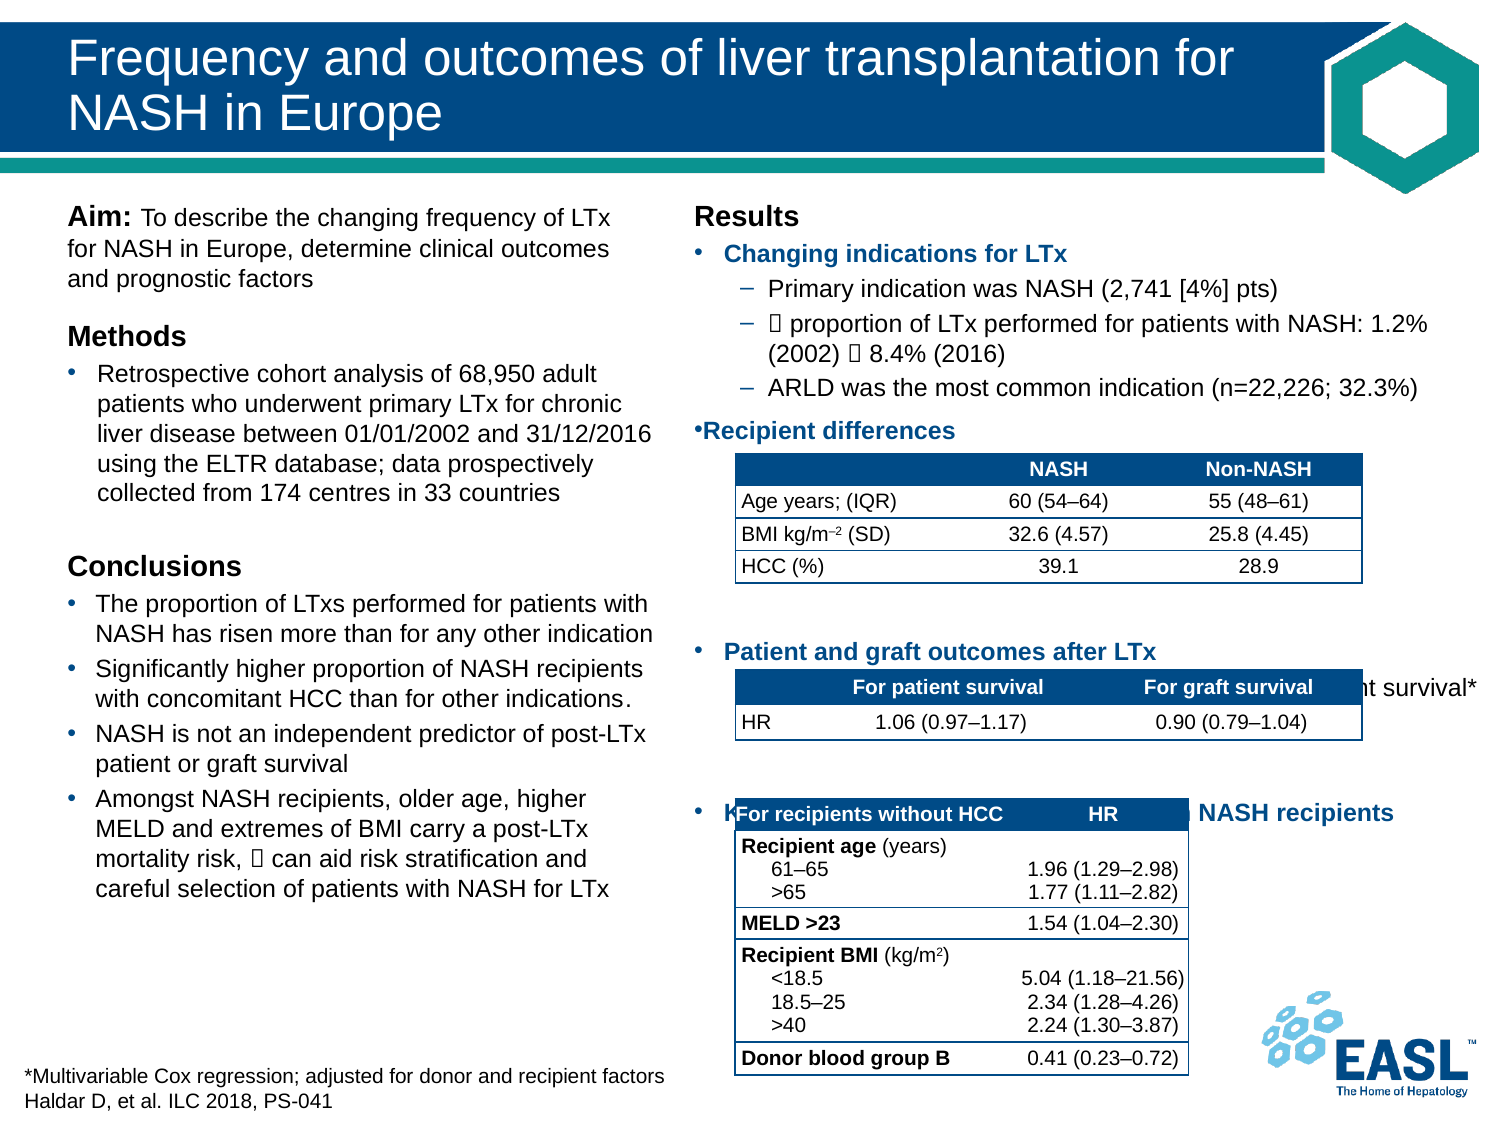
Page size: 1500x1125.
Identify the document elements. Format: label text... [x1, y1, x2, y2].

title Frequency and outcomes of liver transplantation for NASH in Europe [52, 23, 1306, 150]
table_cell 1.06 (0.97–1.17) [801, 705, 1095, 739]
table_cell 1.54 (1.04–2.30) [1018, 908, 1188, 938]
table_cell Recipient BMI (kg/m2) <18.5 18.5–25 >40 [736, 940, 1018, 1041]
table_cell 1.96 (1.29–2.98) 1.77 (1.11–2.82) [1018, 831, 1188, 907]
picture [1257, 987, 1479, 1100]
table_cell 5.04 (1.18–21.56) 2.34 (1.28–4.26) 2.24 (1.30–3.87) [1018, 940, 1188, 1041]
table_cell 0.41 (0.23–0.72) [1018, 1043, 1188, 1074]
table_cell Age years; (IQR) [736, 486, 962, 517]
table_cell BMI kg/m–2 (SD) [736, 519, 962, 550]
table_header For patient survival [801, 671, 1095, 704]
table_header For graft survival [1095, 671, 1361, 704]
table_cell 28.9 [1150, 551, 1361, 582]
list Aim: To describe the changing frequency of LTx for NASH in Europe, determine clinical outcomes and prognostic factors Methods Retrospective cohort analysis of 68,950 adult patients who underwent primary LTx for chronic liver disease between 01/01/2002 and 31/12/2016 using the ELTR database; data prospectively collected from 174 centres in 33 countries Conclusions The proportion of LTxs performed for patients with NASH has risen more than for any other indication Significantly higher proportion of NASH recipients with concomitant HCC than for other indications. NASH is not an independent predictor of post-LTx patient or graft survival Amongst NASH recipients, older age, higher MELD and extremes of BMI carry a post-LTx mortality risk,  can aid risk stratification and careful selection of patients with NASH for LTx [52, 189, 679, 948]
table_header For recipients without HCC [736, 799, 1018, 830]
table_cell 55 (48–61) [1150, 486, 1361, 517]
list Results Changing indications for LTx Primary indication was NASH (2,741 [4%] pts)  proportion of LTx performed for patients with NASH: 1.2% (2002)  8.4% (2016) ARLD was the most common indication (n=22,226; 32.3%) Recipient differences Patient and graft outcomes after LTx NASH not an independent predictor of post-LTx patient survival* Key determinants of post-LT survival in NASH recipients [679, 189, 1496, 948]
table_header HR [1018, 799, 1188, 830]
table_header NASH [962, 454, 1150, 485]
picture [0, 22, 1479, 194]
table_cell HCC (%) [736, 551, 962, 582]
table_cell 32.6 (4.57) [962, 519, 1150, 550]
table_cell Recipient age (years) 61–65 >65 [736, 831, 1018, 907]
table_cell 60 (54–64) [962, 486, 1150, 517]
table_cell MELD >23 [736, 908, 1018, 938]
table_header [736, 454, 962, 485]
table_cell HR [736, 705, 801, 739]
list *Multivariable Cox regression; adjusted for donor and recipient factors Haldar D, et al. ILC 2018, PS-041 [0, 1062, 1235, 1125]
table_cell Donor blood group B [736, 1043, 1018, 1074]
table_cell 25.8 (4.45) [1150, 519, 1361, 550]
table_cell 0.90 (0.79–1.04) [1095, 705, 1361, 739]
table_header [736, 671, 801, 704]
table_cell 39.1 [962, 551, 1150, 582]
table_header Non-NASH [1150, 454, 1361, 485]
